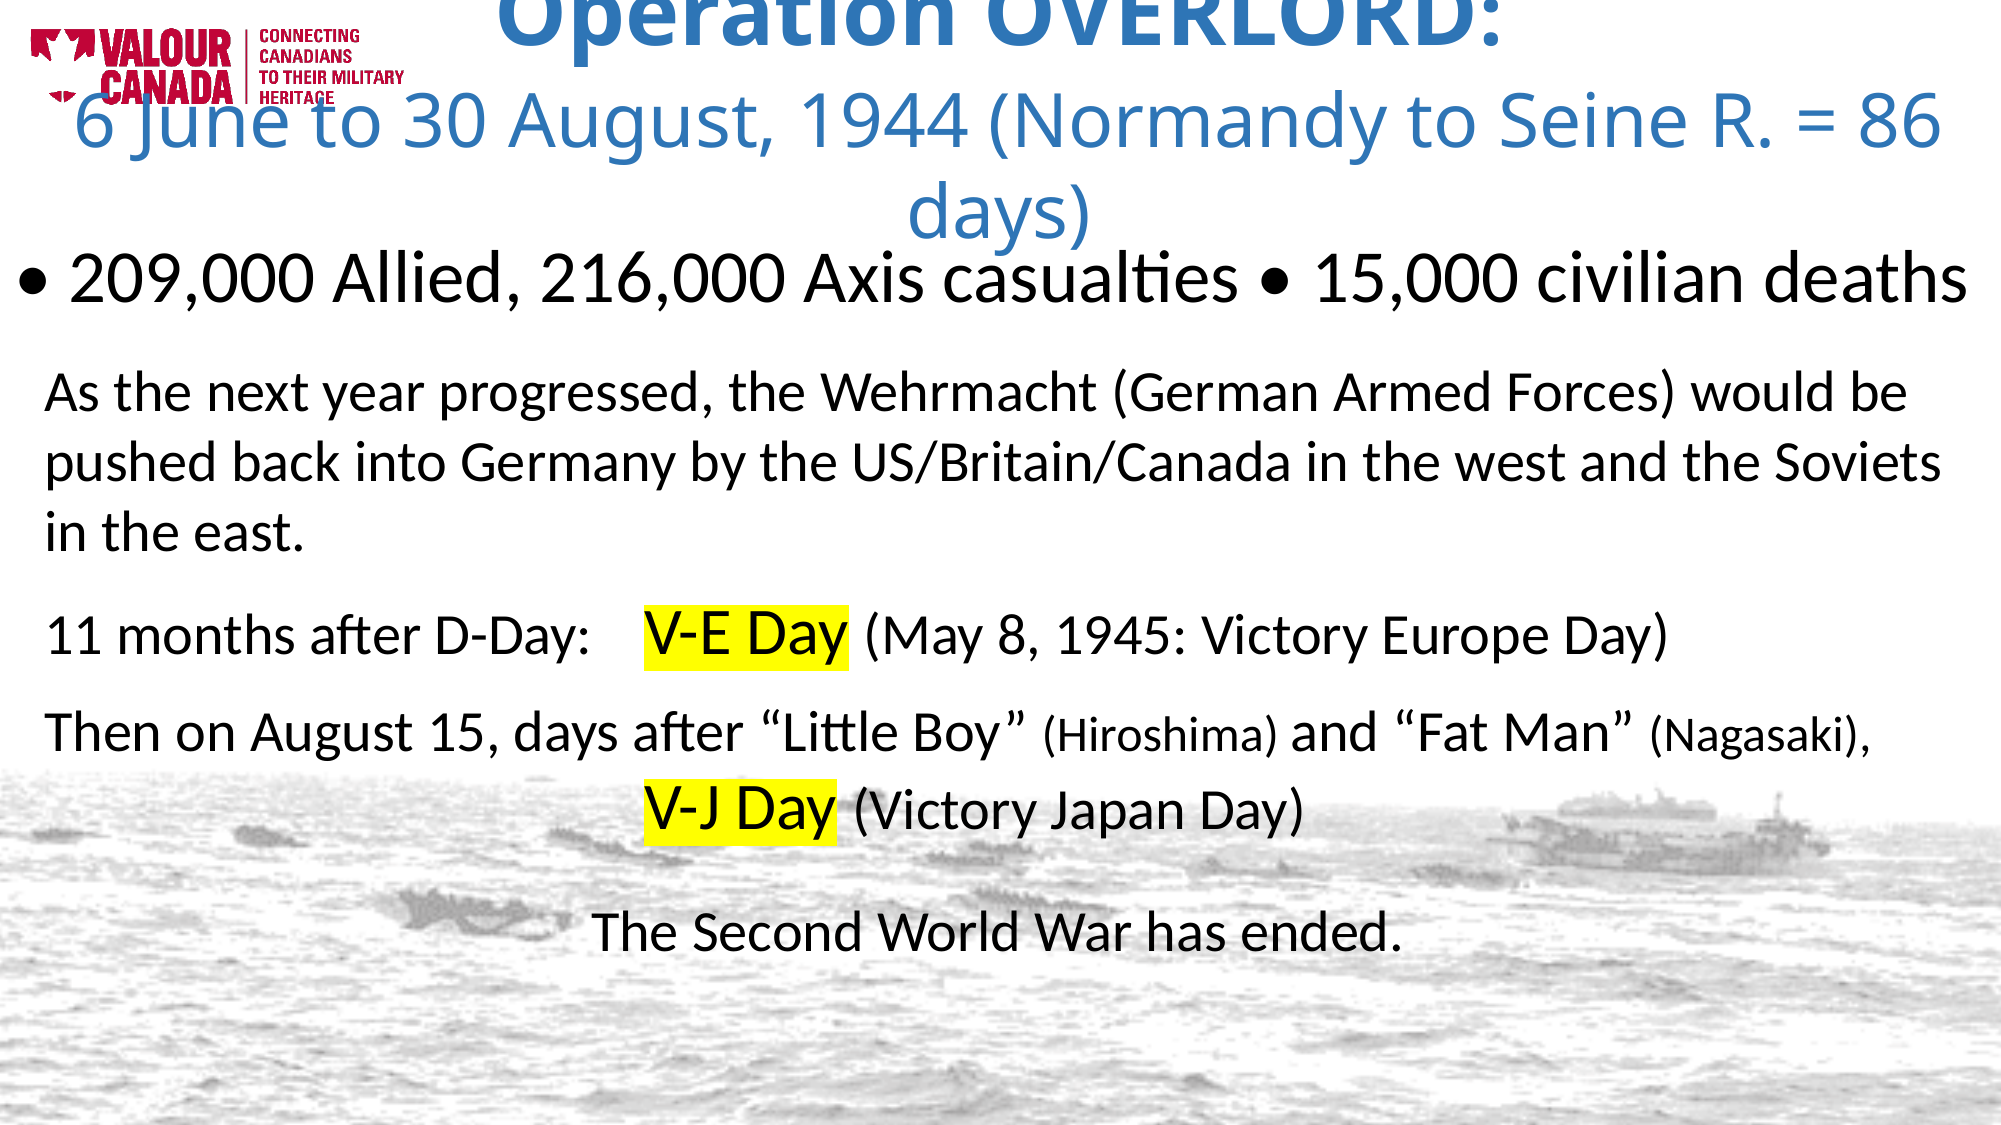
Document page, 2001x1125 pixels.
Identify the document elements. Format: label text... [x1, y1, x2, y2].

text_box Operation OVERLORD: 6 June to 30 August, 1944 (Normandy to Seine R. = 86 days) [0, 7, 2000, 200]
text_box • 209,000 Allied, 216,000 Axis casualties • 15,000 civilian deaths [0, 219, 2000, 238]
picture [0, 238, 2000, 1125]
picture [29, 27, 404, 106]
